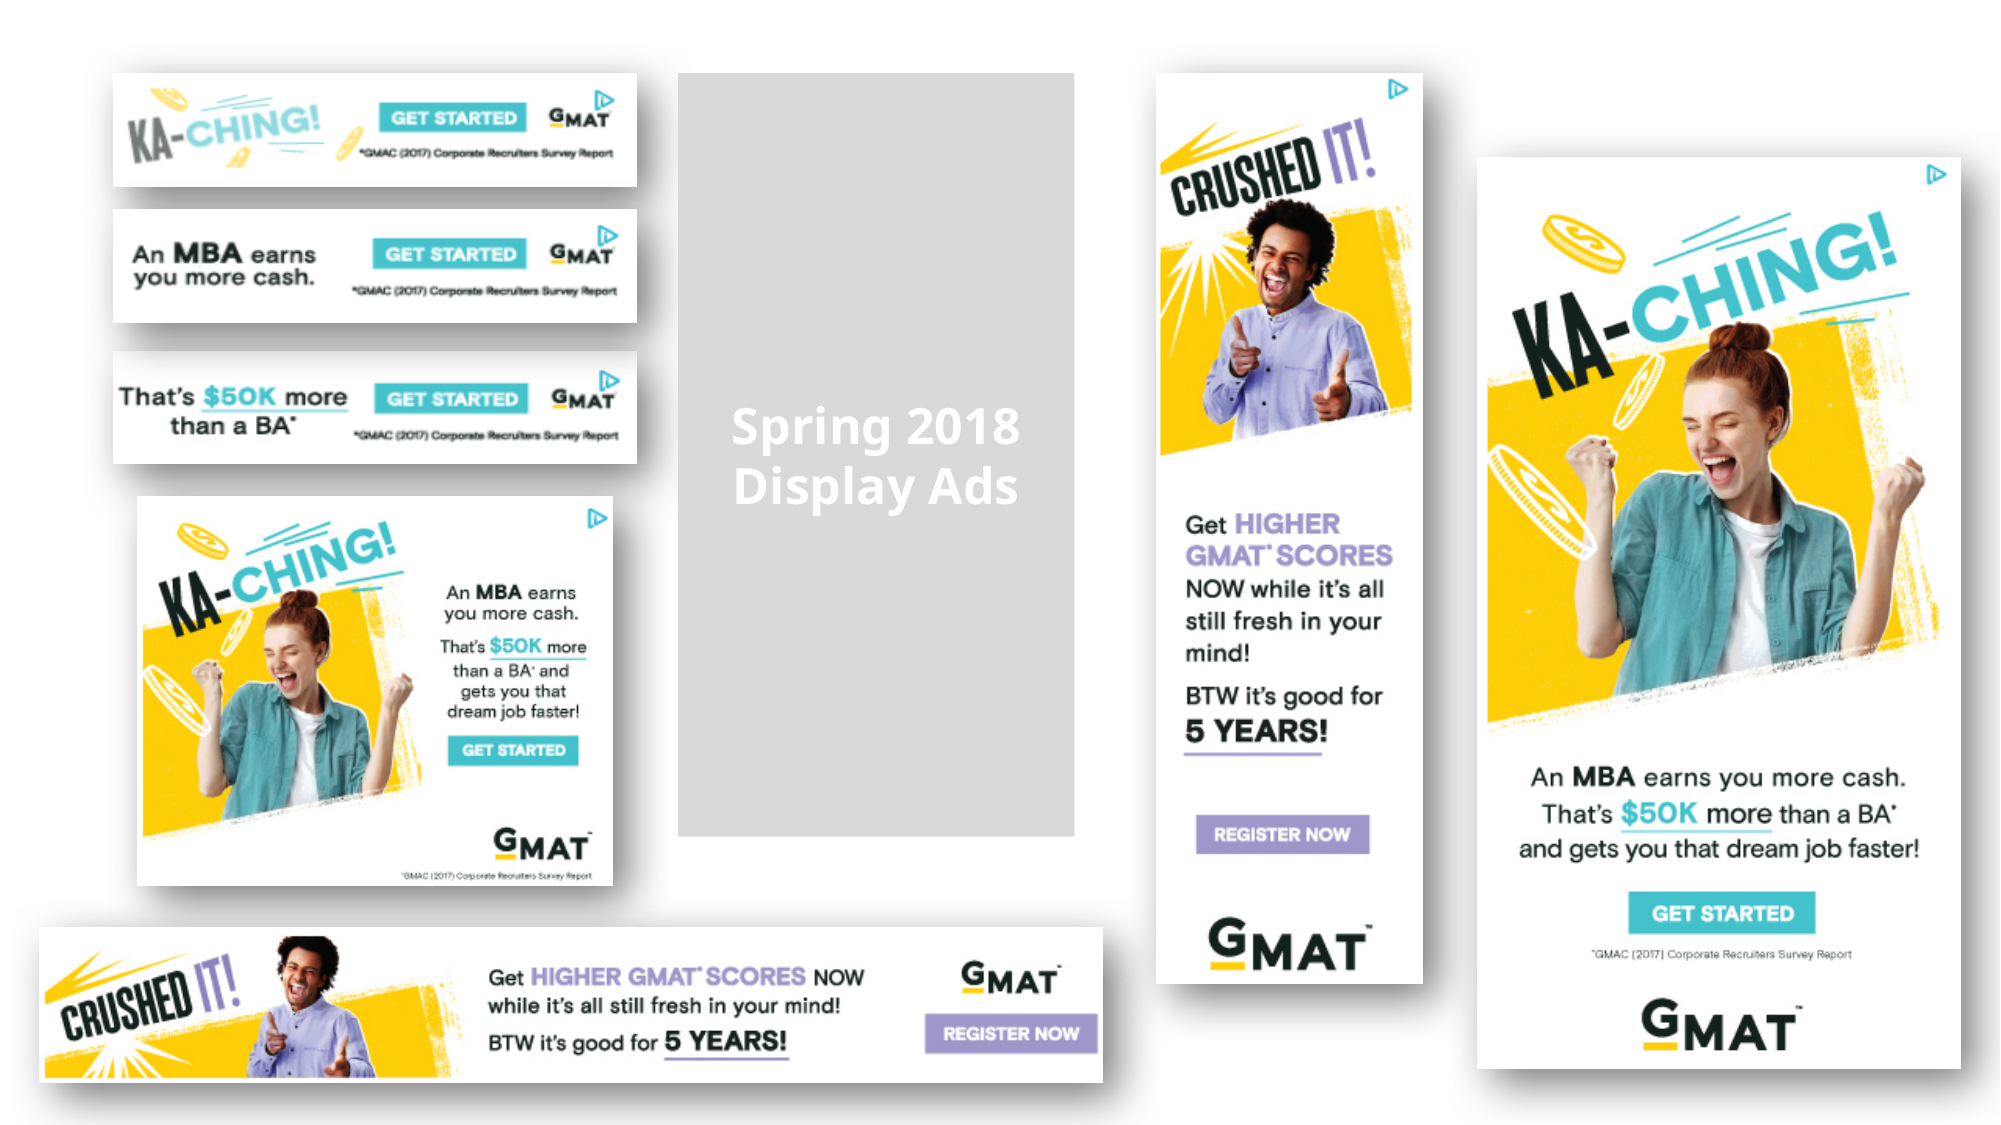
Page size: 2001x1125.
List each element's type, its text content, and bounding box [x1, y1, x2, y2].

picture [39, 927, 1103, 1083]
picture [113, 209, 637, 323]
picture [113, 73, 637, 187]
picture [113, 351, 637, 464]
text_box Spring 2018 Display Ads [677, 72, 1075, 838]
picture [1477, 157, 1961, 1069]
picture [137, 496, 613, 886]
picture [1156, 73, 1423, 984]
